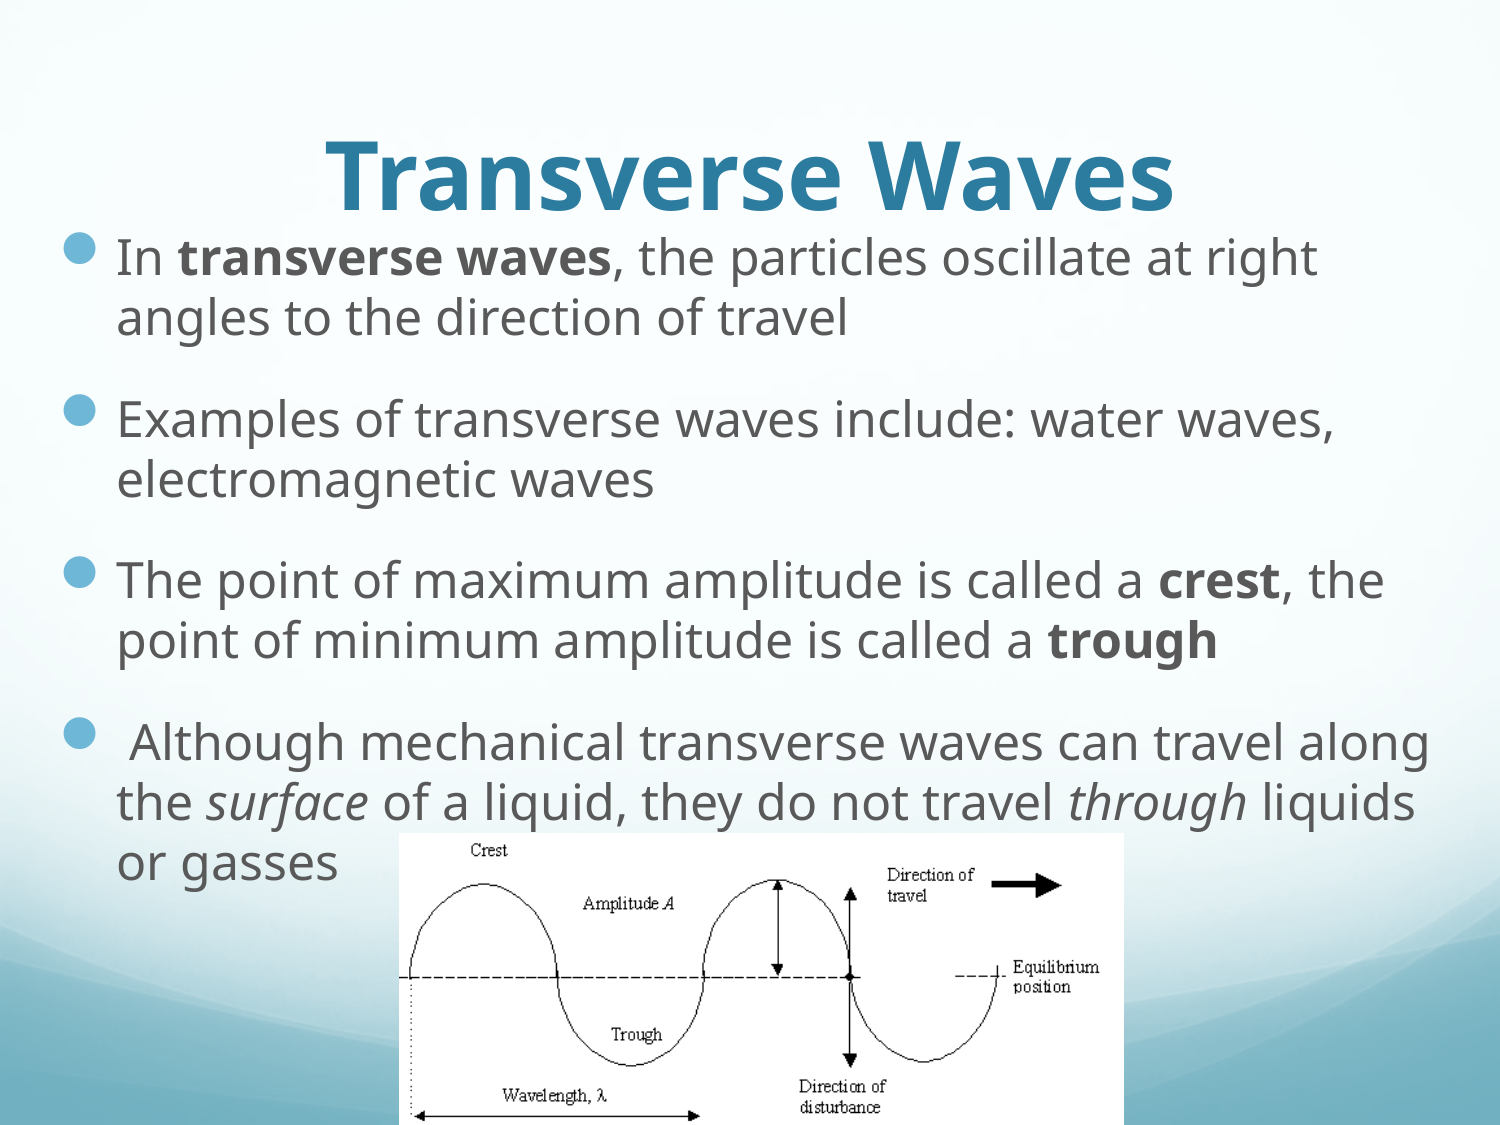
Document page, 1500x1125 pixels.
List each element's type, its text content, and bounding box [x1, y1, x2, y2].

picture [398, 833, 1124, 1125]
title Transverse Waves [44, 17, 1456, 218]
list In transverse waves, the particles oscillate at right angles to the direction of travel Examples of transverse waves include: water waves, electromagnetic waves The point of maximum amplitude is called a crest, the point of minimum amplitude is called a trough Although mechanical transverse waves can travel along the surface of a liquid, they do not travel through liquids or gasses [44, 218, 1456, 1090]
